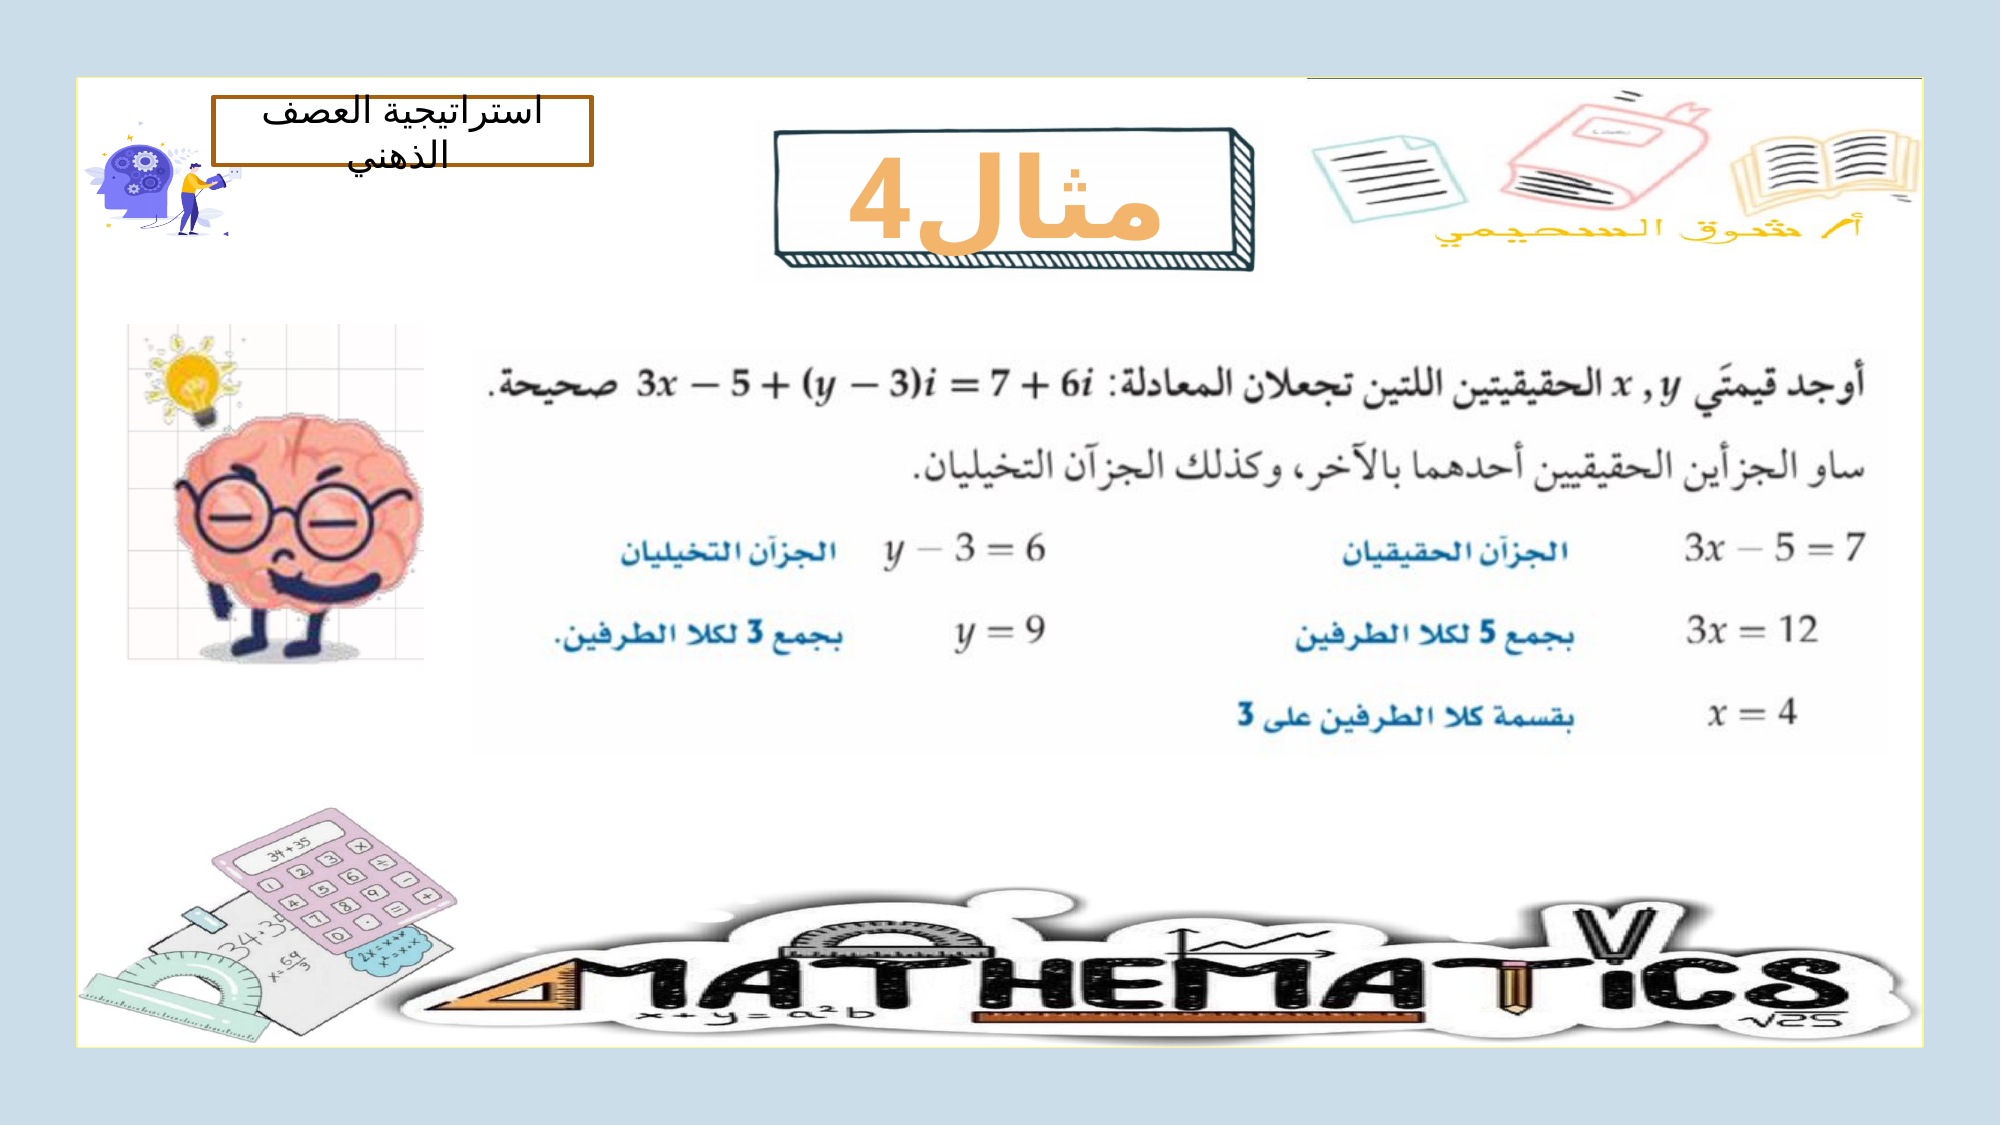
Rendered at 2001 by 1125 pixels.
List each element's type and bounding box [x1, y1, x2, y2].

text_box [0, 0, 2000, 1125]
text_box [77, 96, 593, 247]
picture [77, 78, 1923, 1047]
